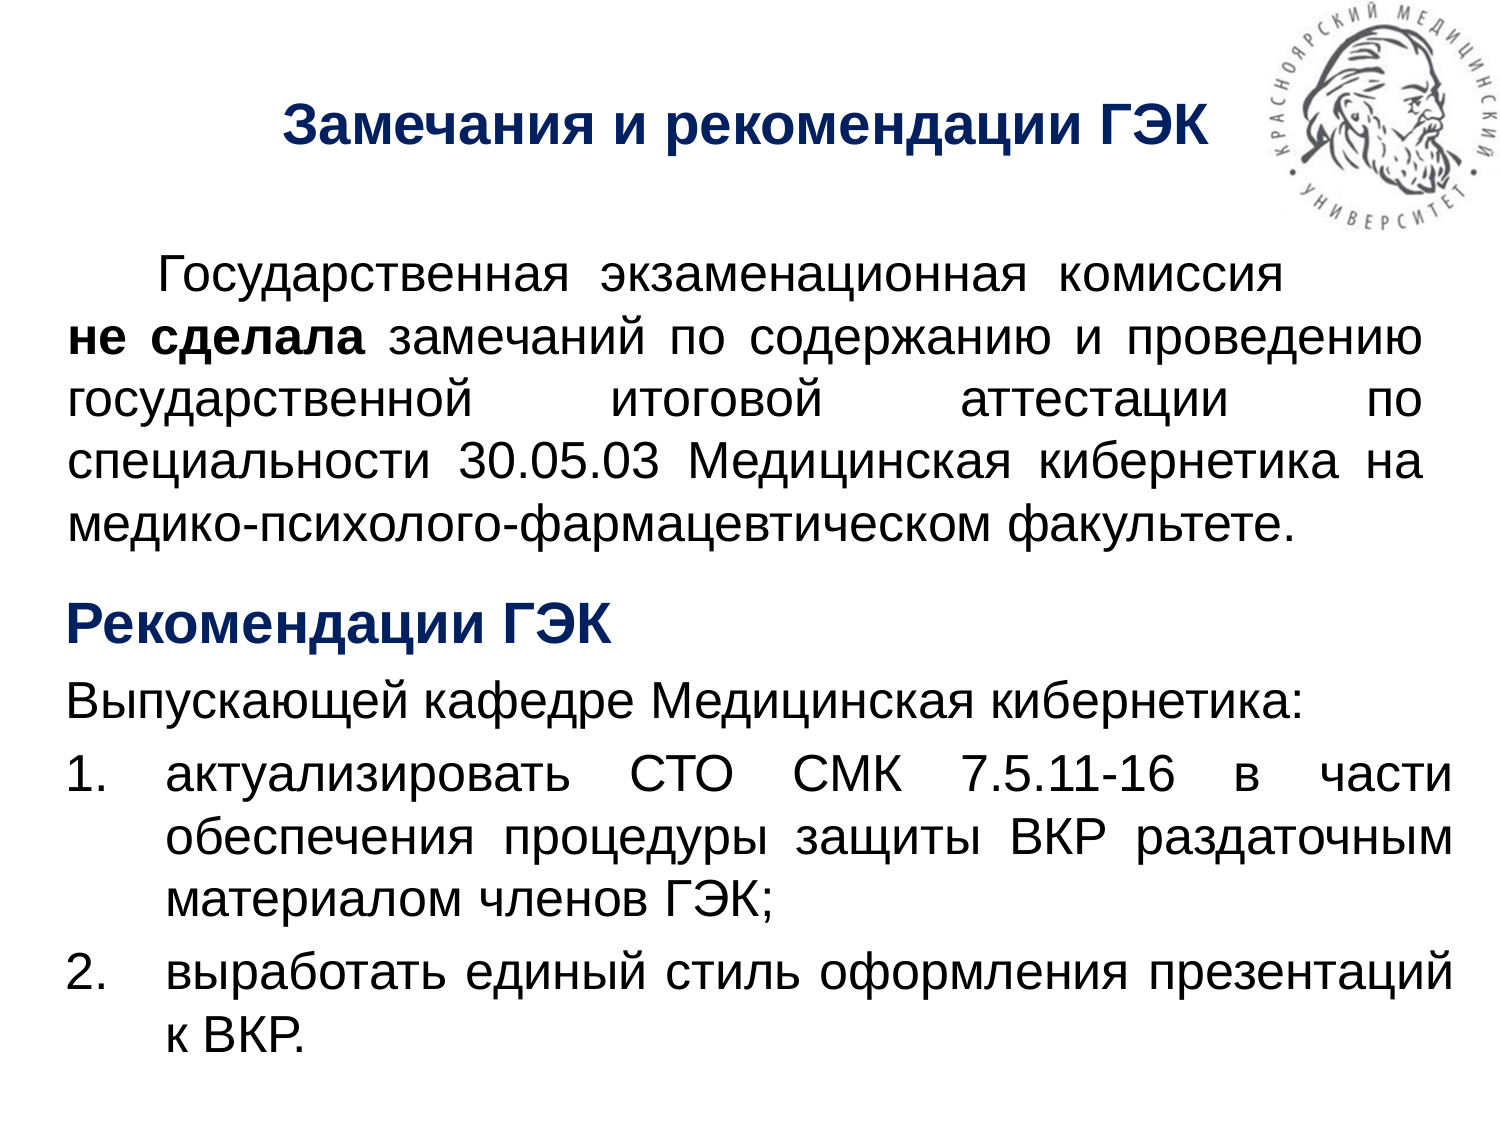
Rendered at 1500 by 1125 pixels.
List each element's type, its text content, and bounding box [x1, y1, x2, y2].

text_box Государственная экзаменационная комиссия не сделала замечаний по содержанию и проведению государственной итоговой аттестации по специальности 30.05.03 Медицинская кибернетика на медико-психолого-фармацевтическом факультете. [52, 232, 1439, 560]
list Рекомендации ГЭК Выпускающей кафедре Медицинская кибернетика: 1. актуализировать СТО СМК 7.5.11-16 в части обеспечения процедуры защиты ВКР раздаточным материалом членов ГЭК; 2. выработать единый стиль оформления презентаций к ВКР. [50, 585, 1470, 1083]
text_box Замечания и рекомендации ГЭК [90, 85, 1261, 157]
picture [1266, 0, 1500, 232]
